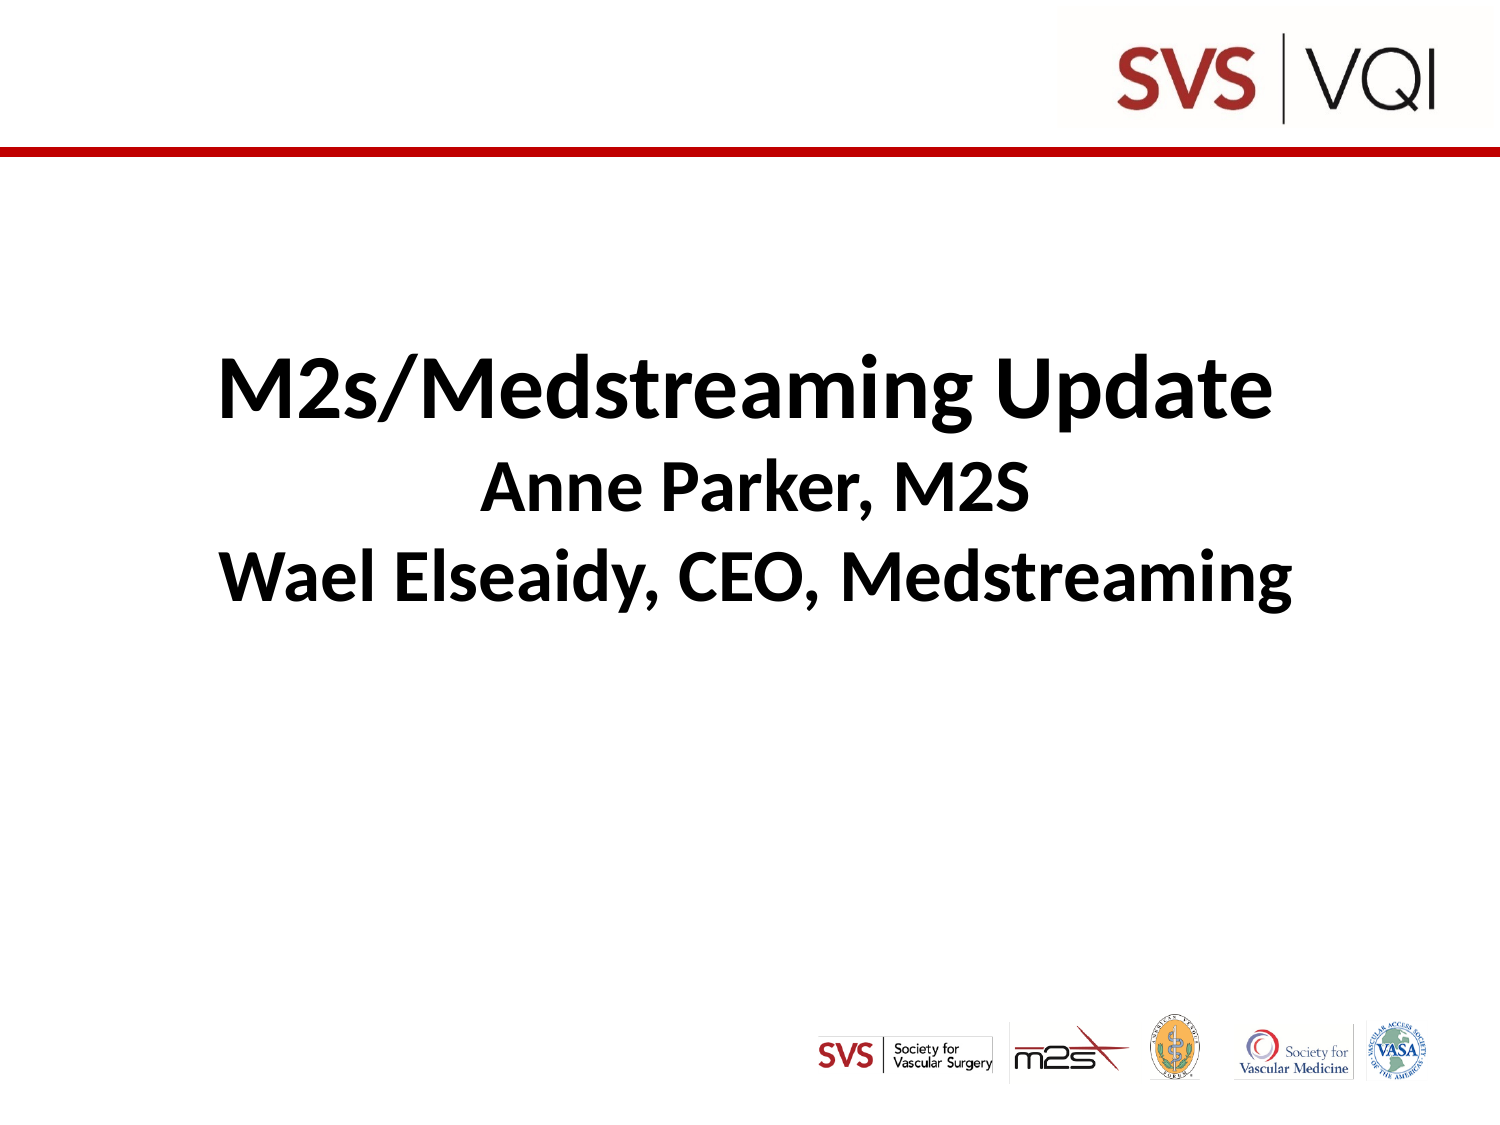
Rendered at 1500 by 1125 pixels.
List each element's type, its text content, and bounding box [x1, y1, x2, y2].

title M2s/Medstreaming Update Anne Parker, M2S Wael Elseaidy, CEO, Medstreaming [114, 351, 1398, 593]
picture [1057, 6, 1494, 128]
picture [724, 1014, 1437, 1084]
